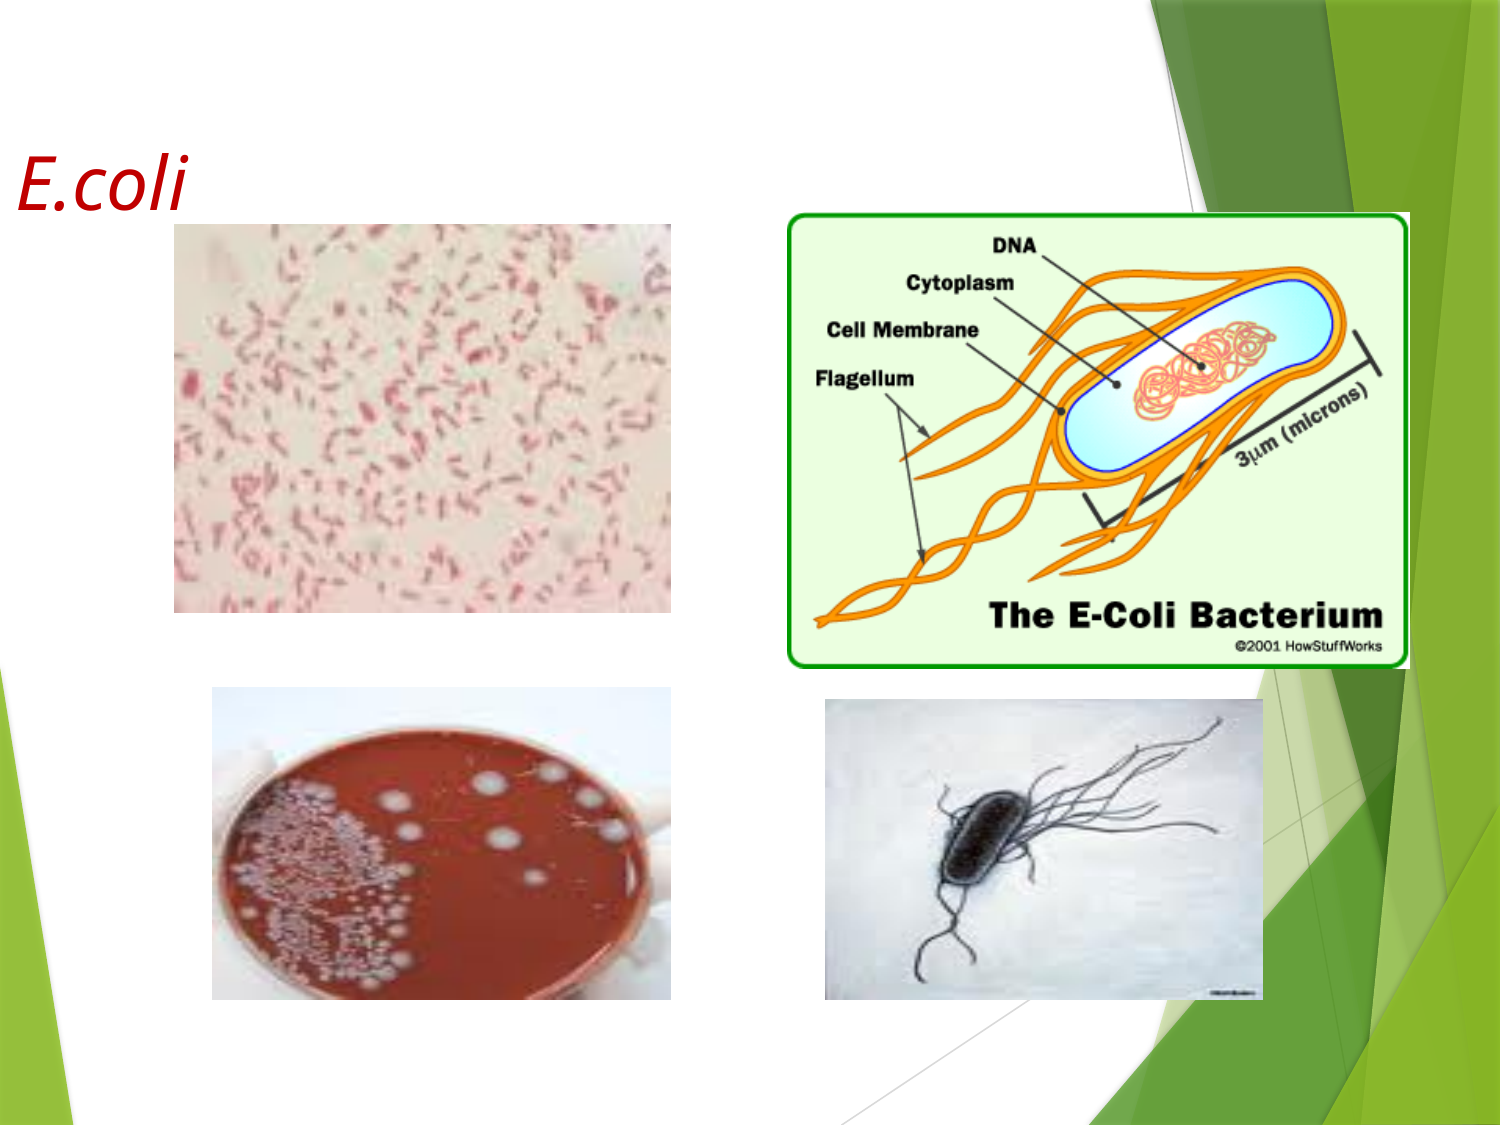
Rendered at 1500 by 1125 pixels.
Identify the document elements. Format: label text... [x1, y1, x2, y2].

picture [824, 699, 1263, 1001]
picture [211, 686, 671, 1001]
picture [174, 224, 671, 613]
picture [786, 211, 1410, 670]
title E.coli [0, 45, 1350, 233]
